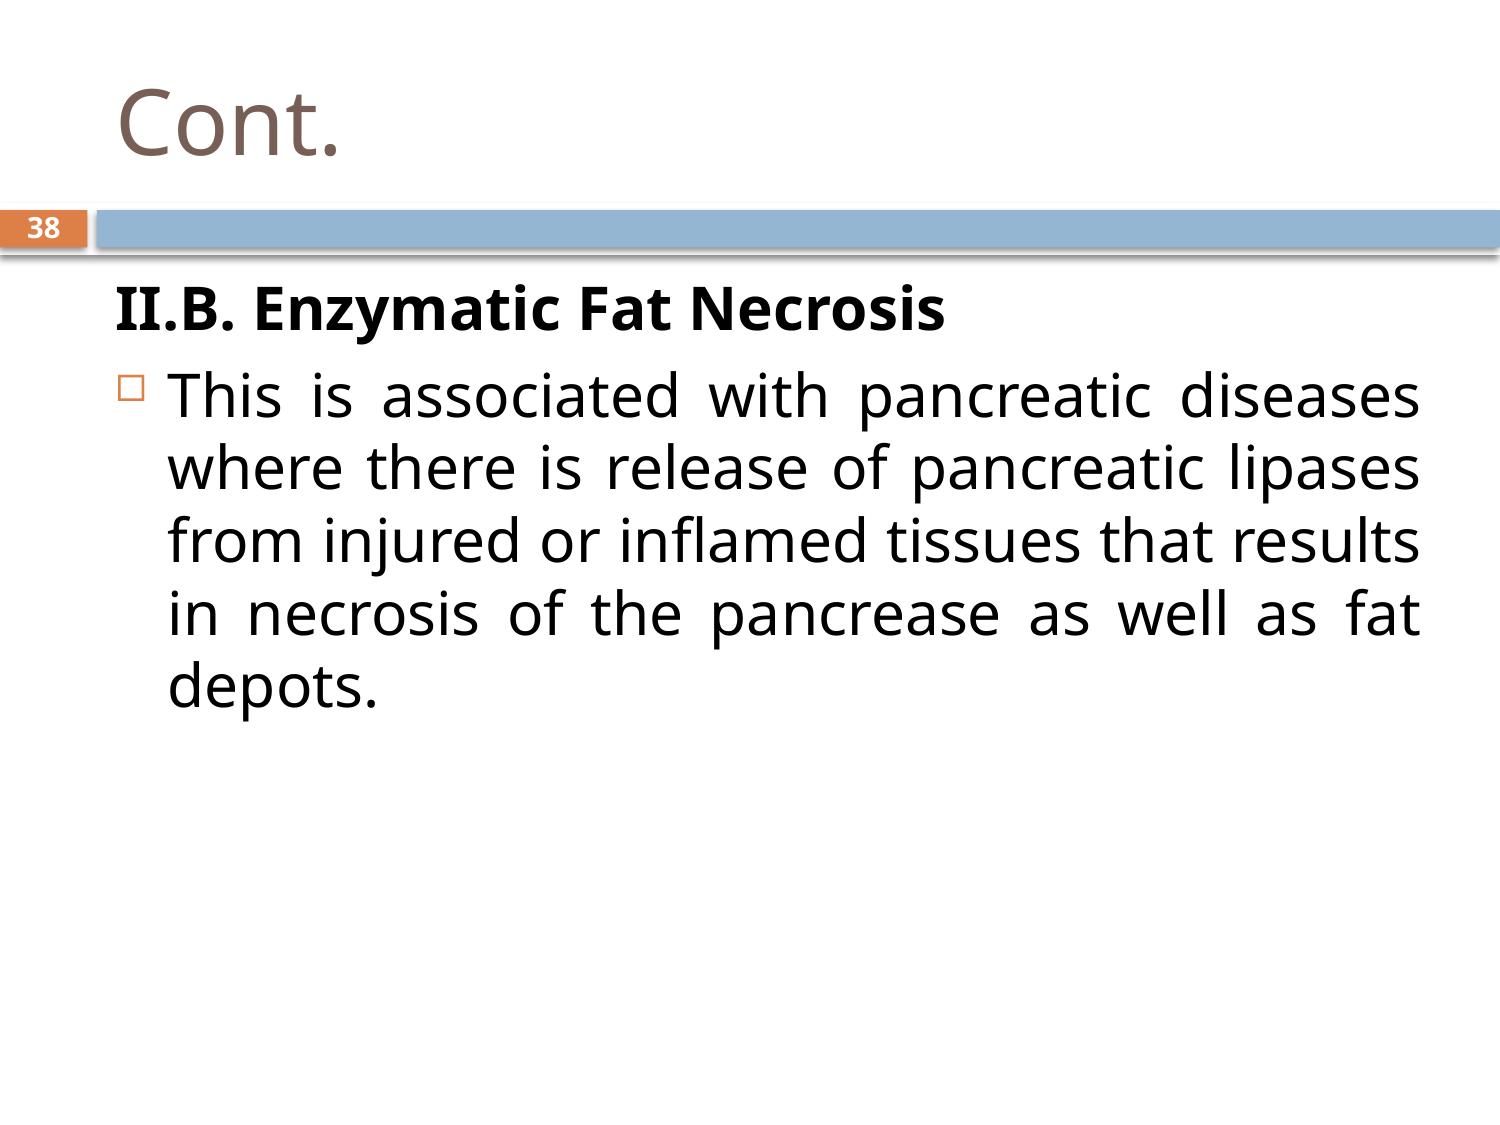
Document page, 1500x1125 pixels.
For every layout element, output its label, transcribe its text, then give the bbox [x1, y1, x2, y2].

list II.B. Enzymatic Fat Necrosis This is associated with pancreatic diseases where there is release of pancreatic lipases from injured or inflamed tissues that results in necrosis of the pancrease as well as fat depots. [100, 262, 1438, 1000]
slide_number 38 [0, 208, 88, 249]
title Cont. [100, 37, 1438, 200]
